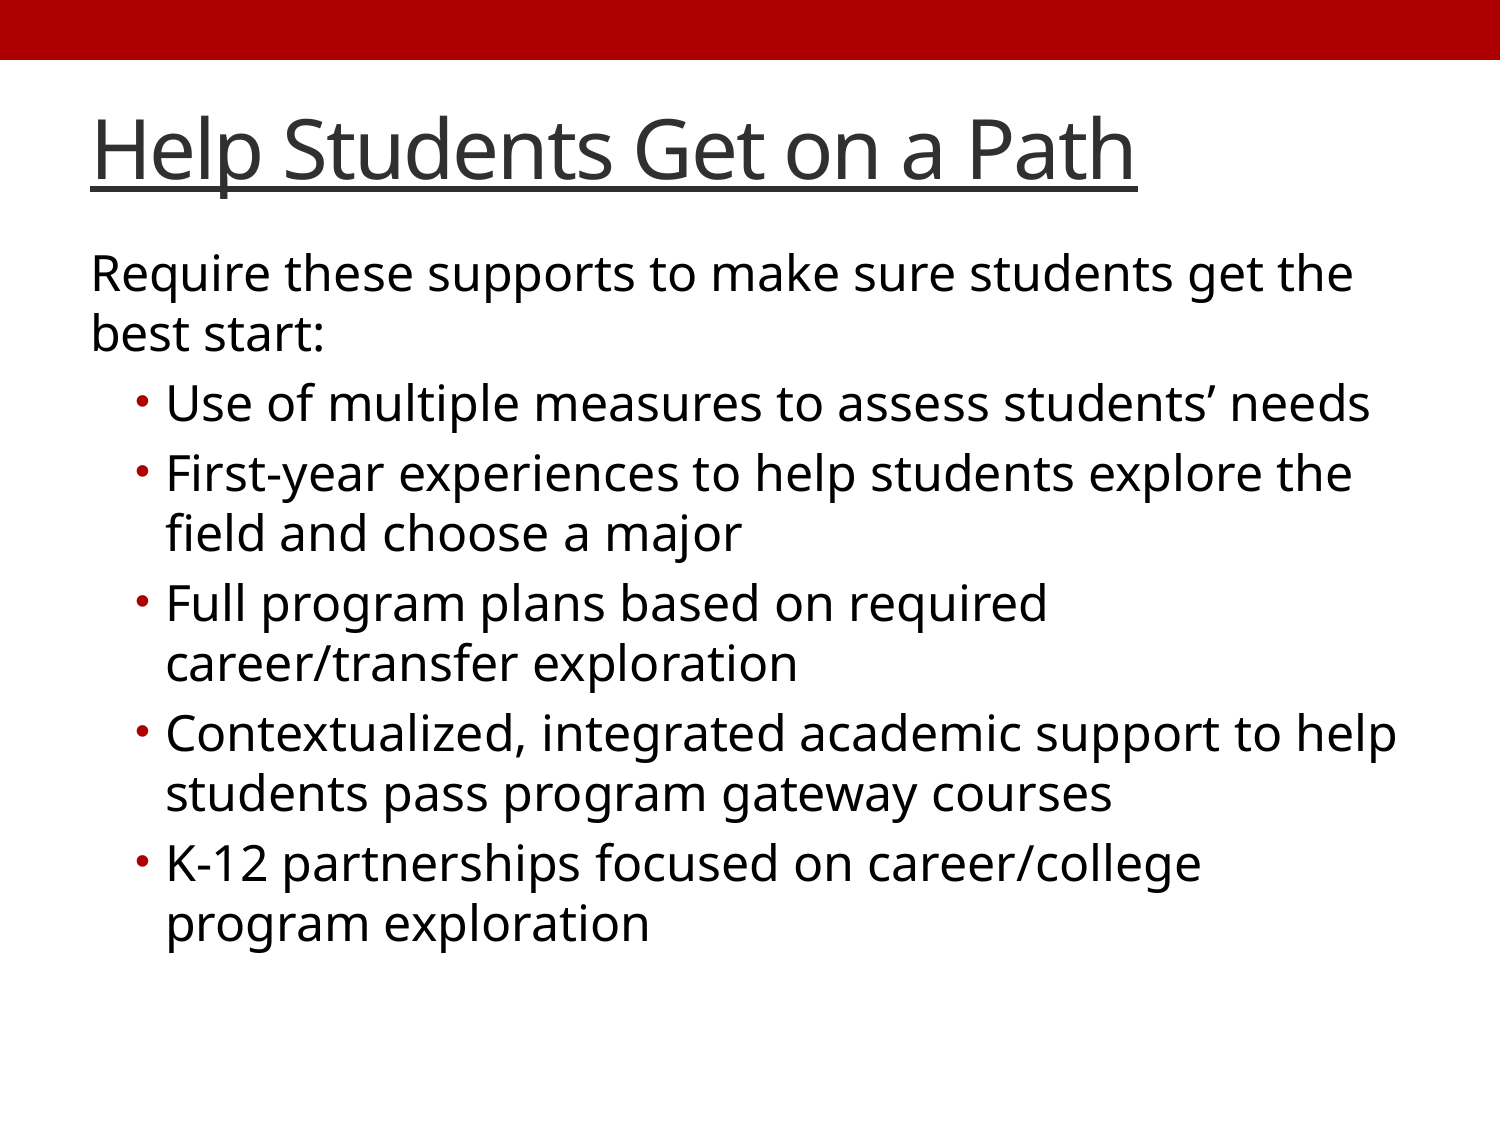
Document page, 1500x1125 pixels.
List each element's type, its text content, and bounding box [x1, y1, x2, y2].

list Require these supports to make sure students get the best start: Use of multiple measures to assess students’ needs First-year experiences to help students explore the field and choose a major Full program plans based on required career/transfer exploration Contextualized, integrated academic support to help students pass program gateway courses K-12 partnerships focused on career/college program exploration [75, 233, 1425, 1015]
title Help Students Get on a Path [75, 65, 1425, 228]
